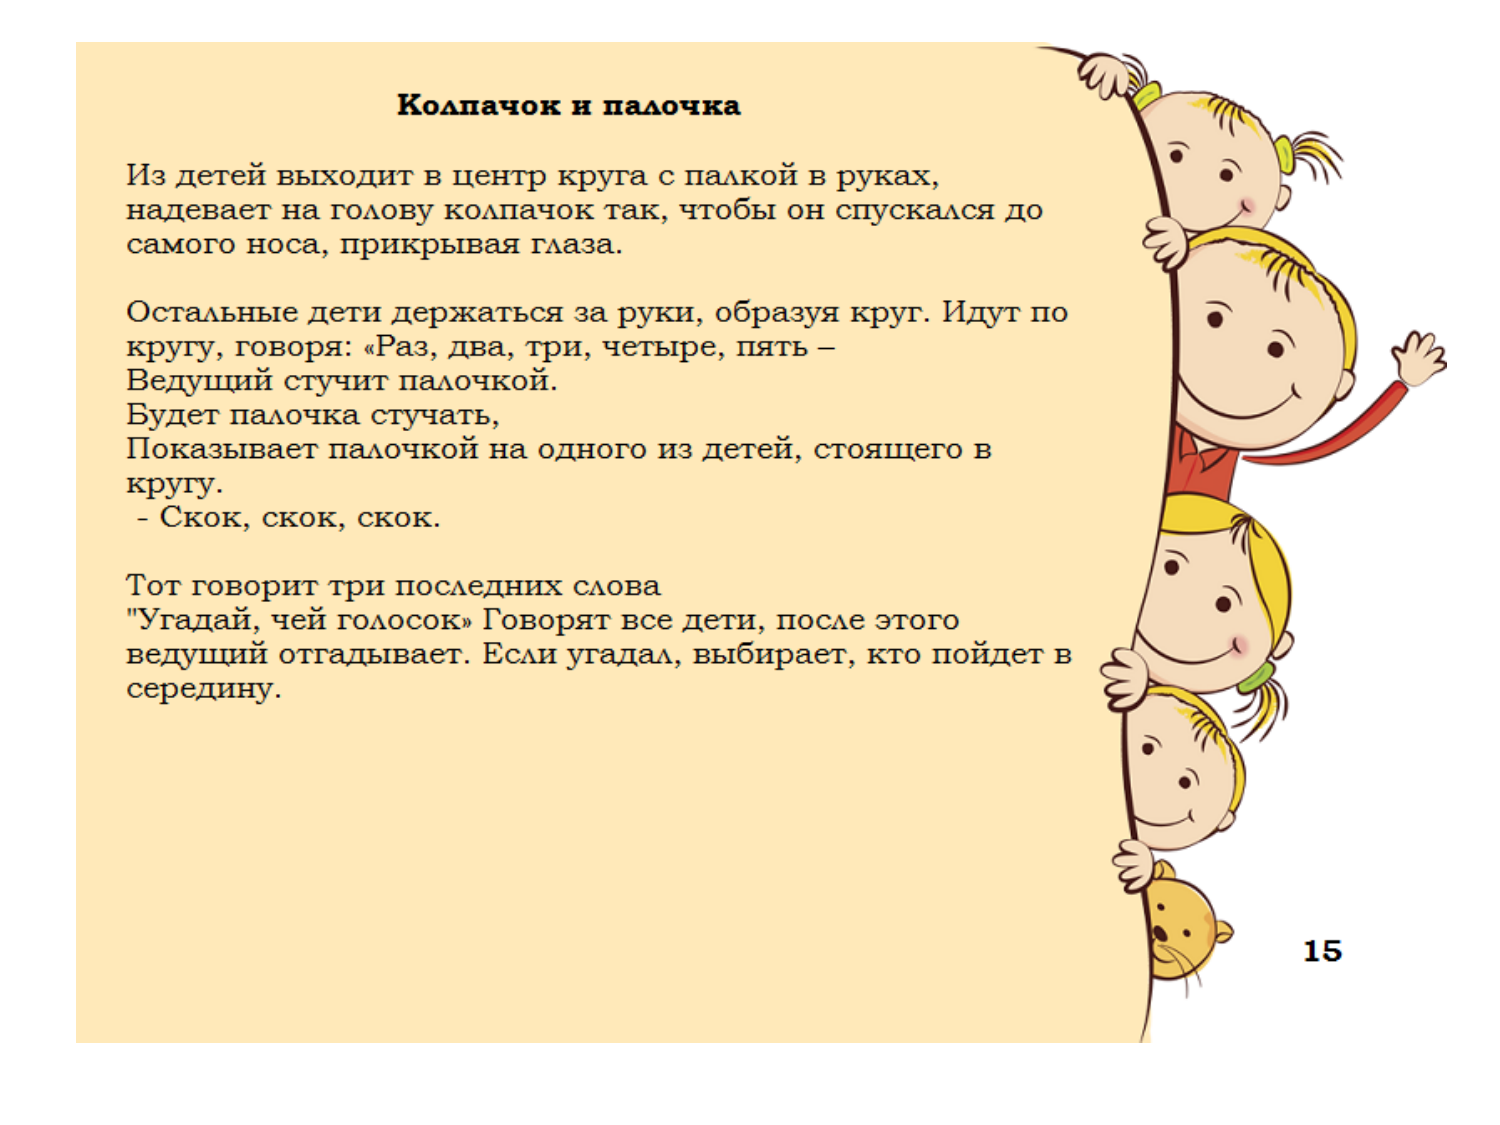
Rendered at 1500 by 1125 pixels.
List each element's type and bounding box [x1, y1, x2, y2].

picture [76, 42, 1448, 1044]
